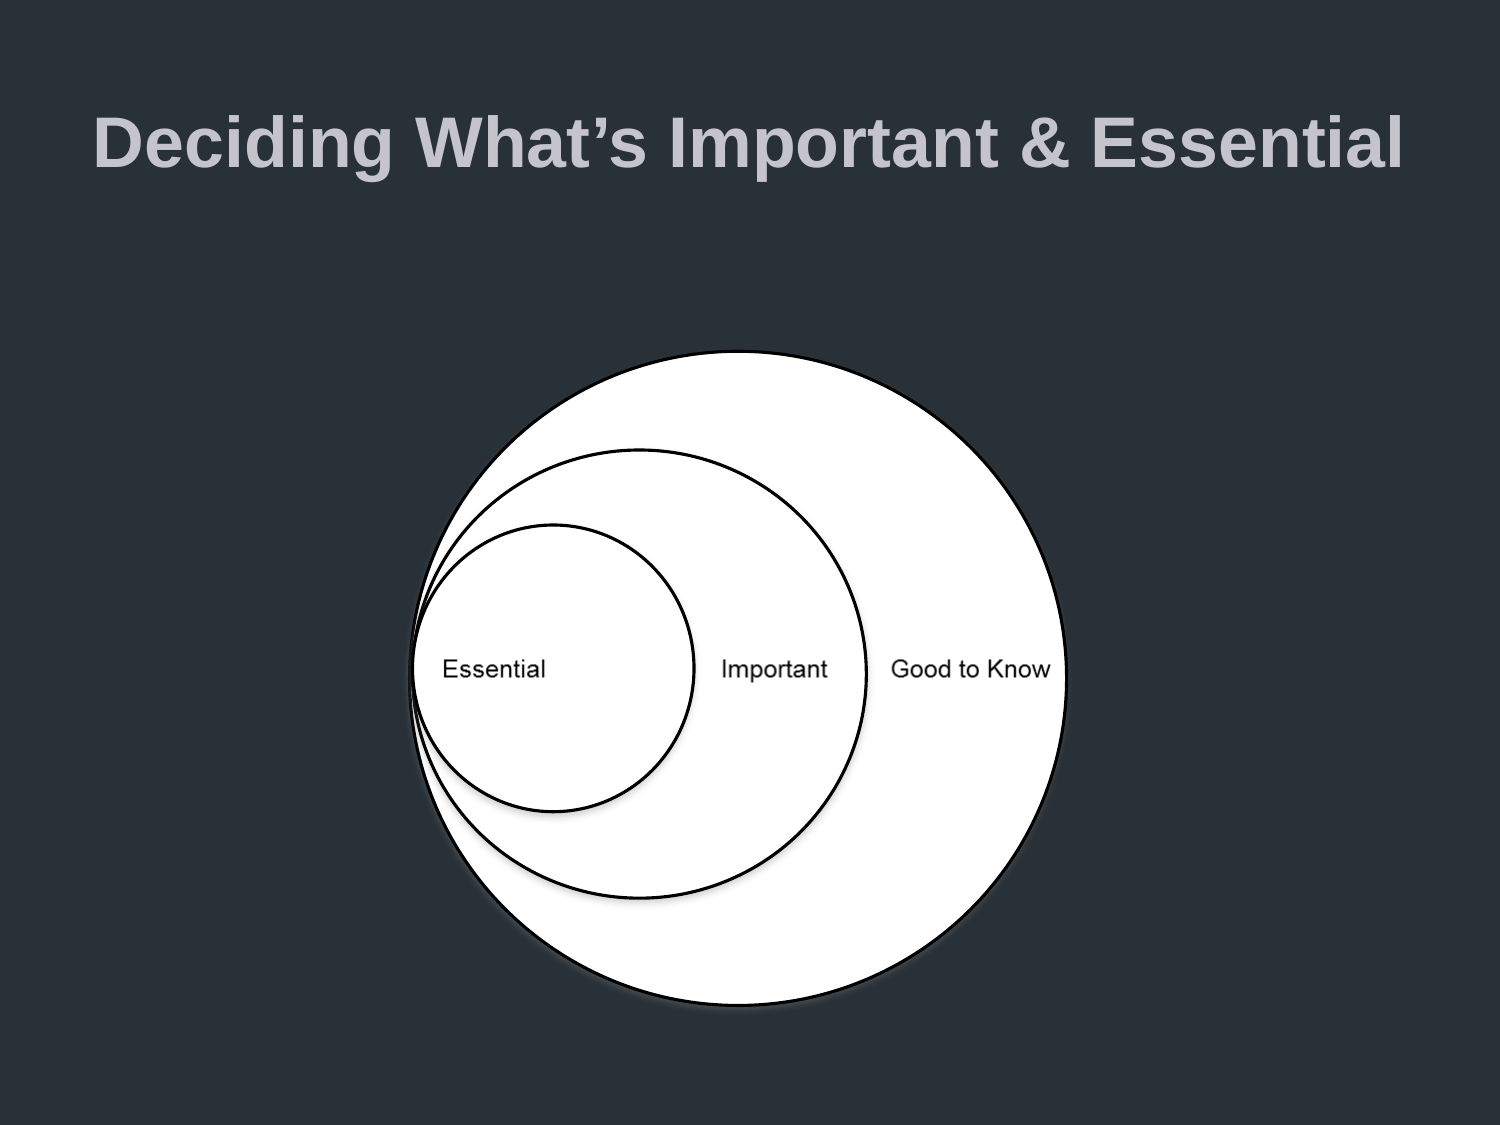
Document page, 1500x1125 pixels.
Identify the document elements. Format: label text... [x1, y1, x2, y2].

title Deciding What’s Important & Essential [75, 45, 1425, 233]
text_box Essential Important Good to Know [375, 337, 1100, 1011]
picture [392, 346, 1118, 1028]
